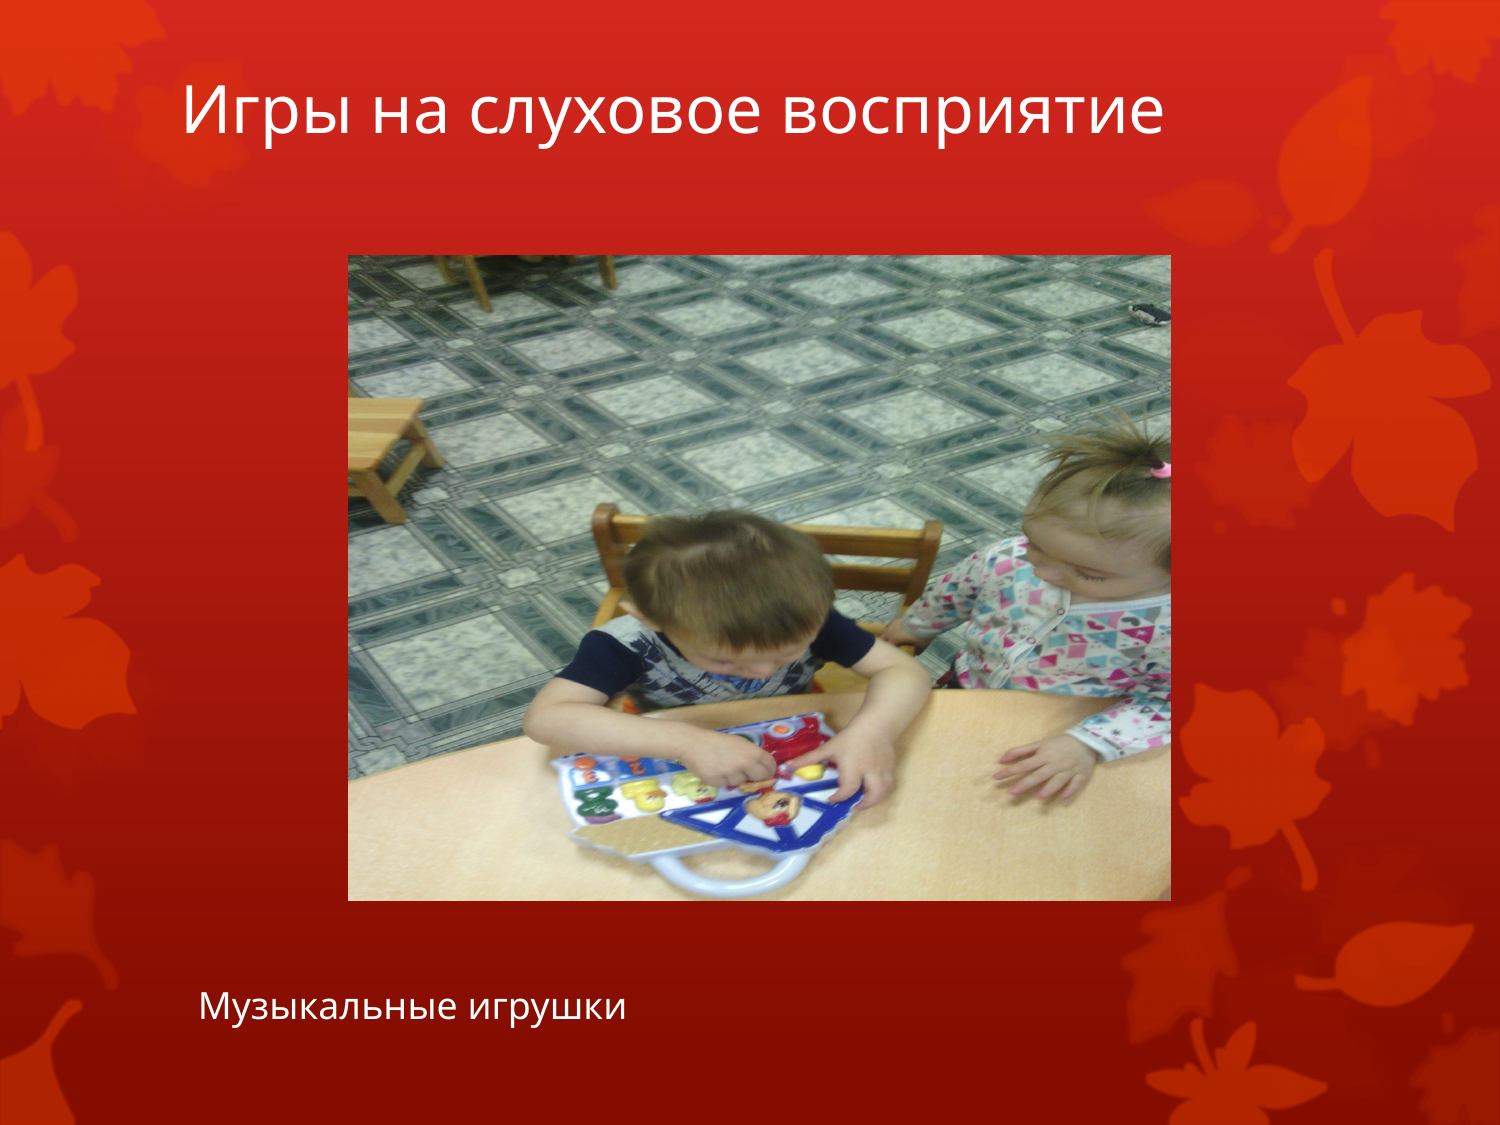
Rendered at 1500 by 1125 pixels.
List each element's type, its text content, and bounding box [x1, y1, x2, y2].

picture [348, 255, 1171, 901]
title Игры на слуховое восприятие [165, 110, 1334, 263]
list Музыкальные игрушки [183, 940, 1171, 1069]
